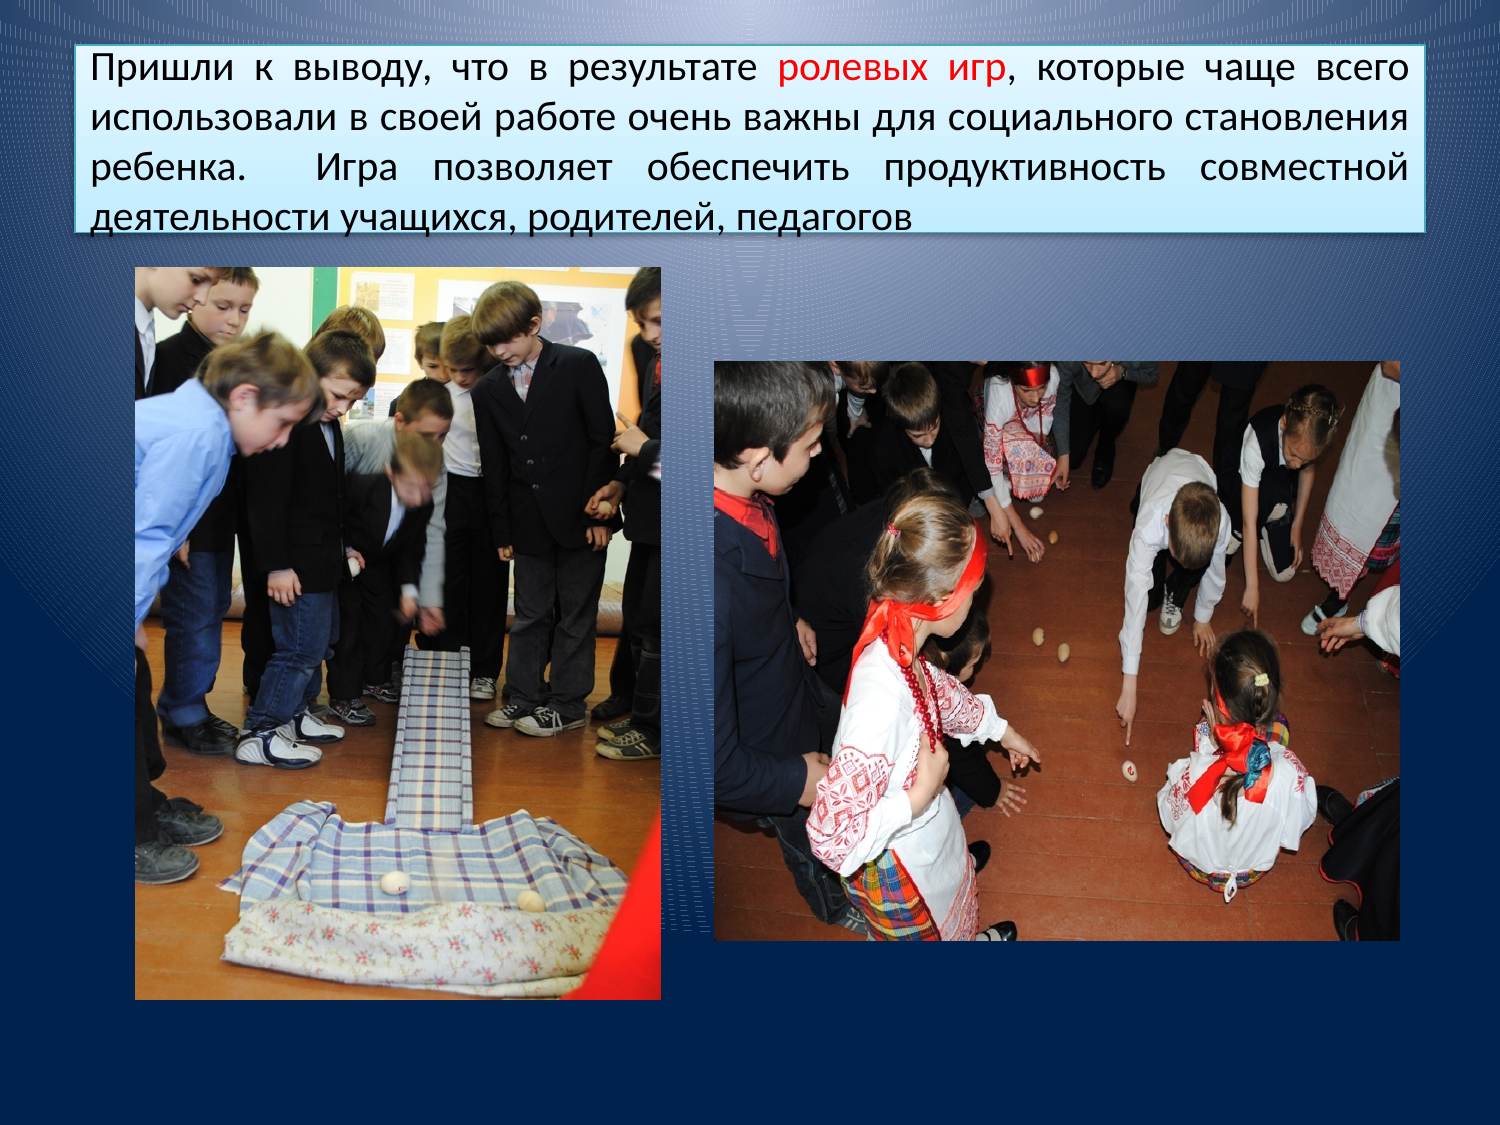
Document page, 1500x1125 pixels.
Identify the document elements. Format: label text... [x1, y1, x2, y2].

picture [714, 361, 1400, 941]
title Пришли к выводу, что в результате ролевых игр, которые чаще всего использовали в своей работе очень важны для социального становления ребенка. Игра позволяет обеспечить продуктивность совместной деятельности учащихся, родителей, педагогов [74, 44, 1426, 233]
picture [135, 266, 662, 1000]
